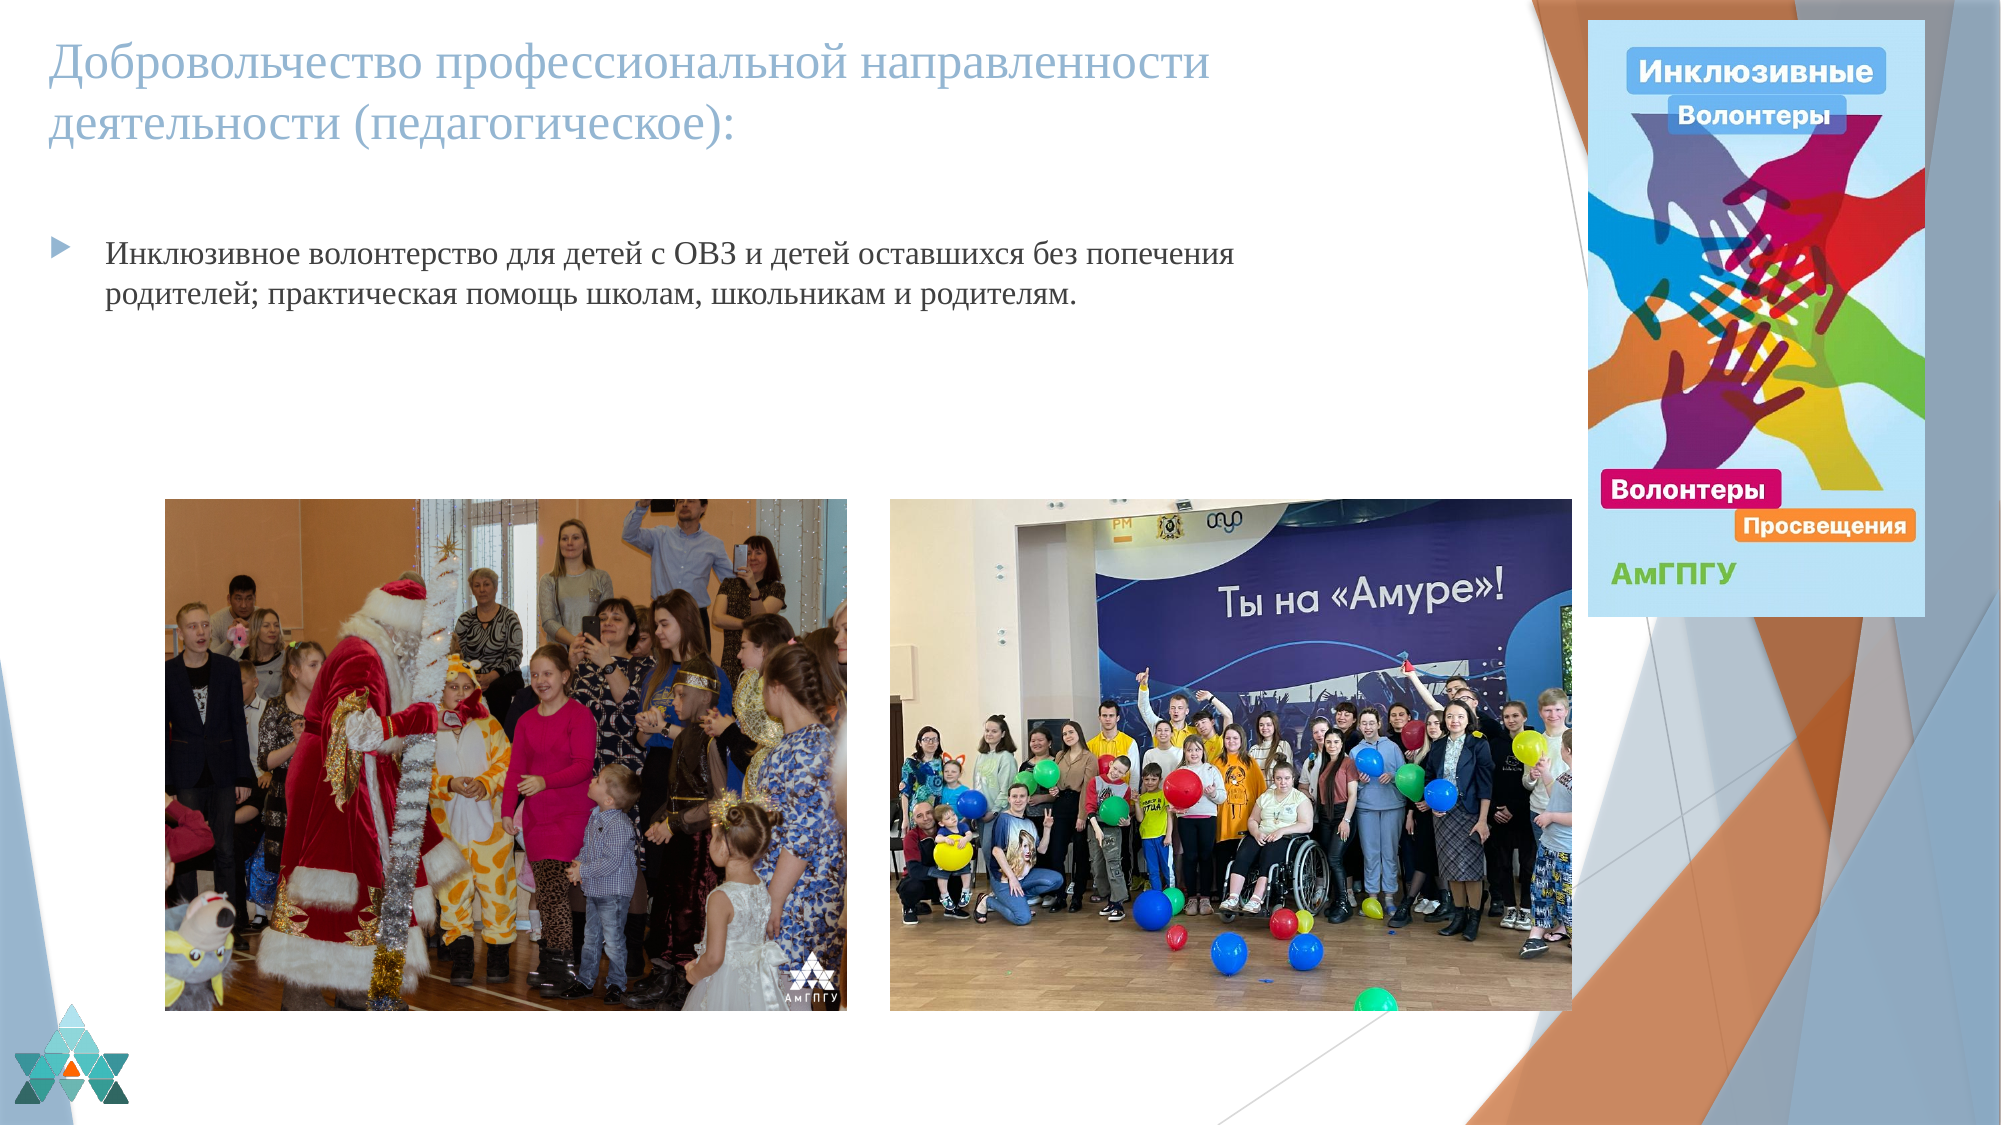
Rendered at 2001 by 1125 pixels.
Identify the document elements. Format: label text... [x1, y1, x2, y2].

picture [890, 499, 1572, 1011]
picture [1588, 19, 1925, 618]
picture [164, 499, 847, 1011]
list Инклюзивное волонтерство для детей с ОВЗ и детей оставшихся без попечения родителей; практическая помощь школам, школьникам и родителям. [33, 223, 1251, 920]
title Добровольчество профессиональной направленности деятельности (педагогическое): [33, 20, 1445, 161]
picture [0, 981, 144, 1125]
